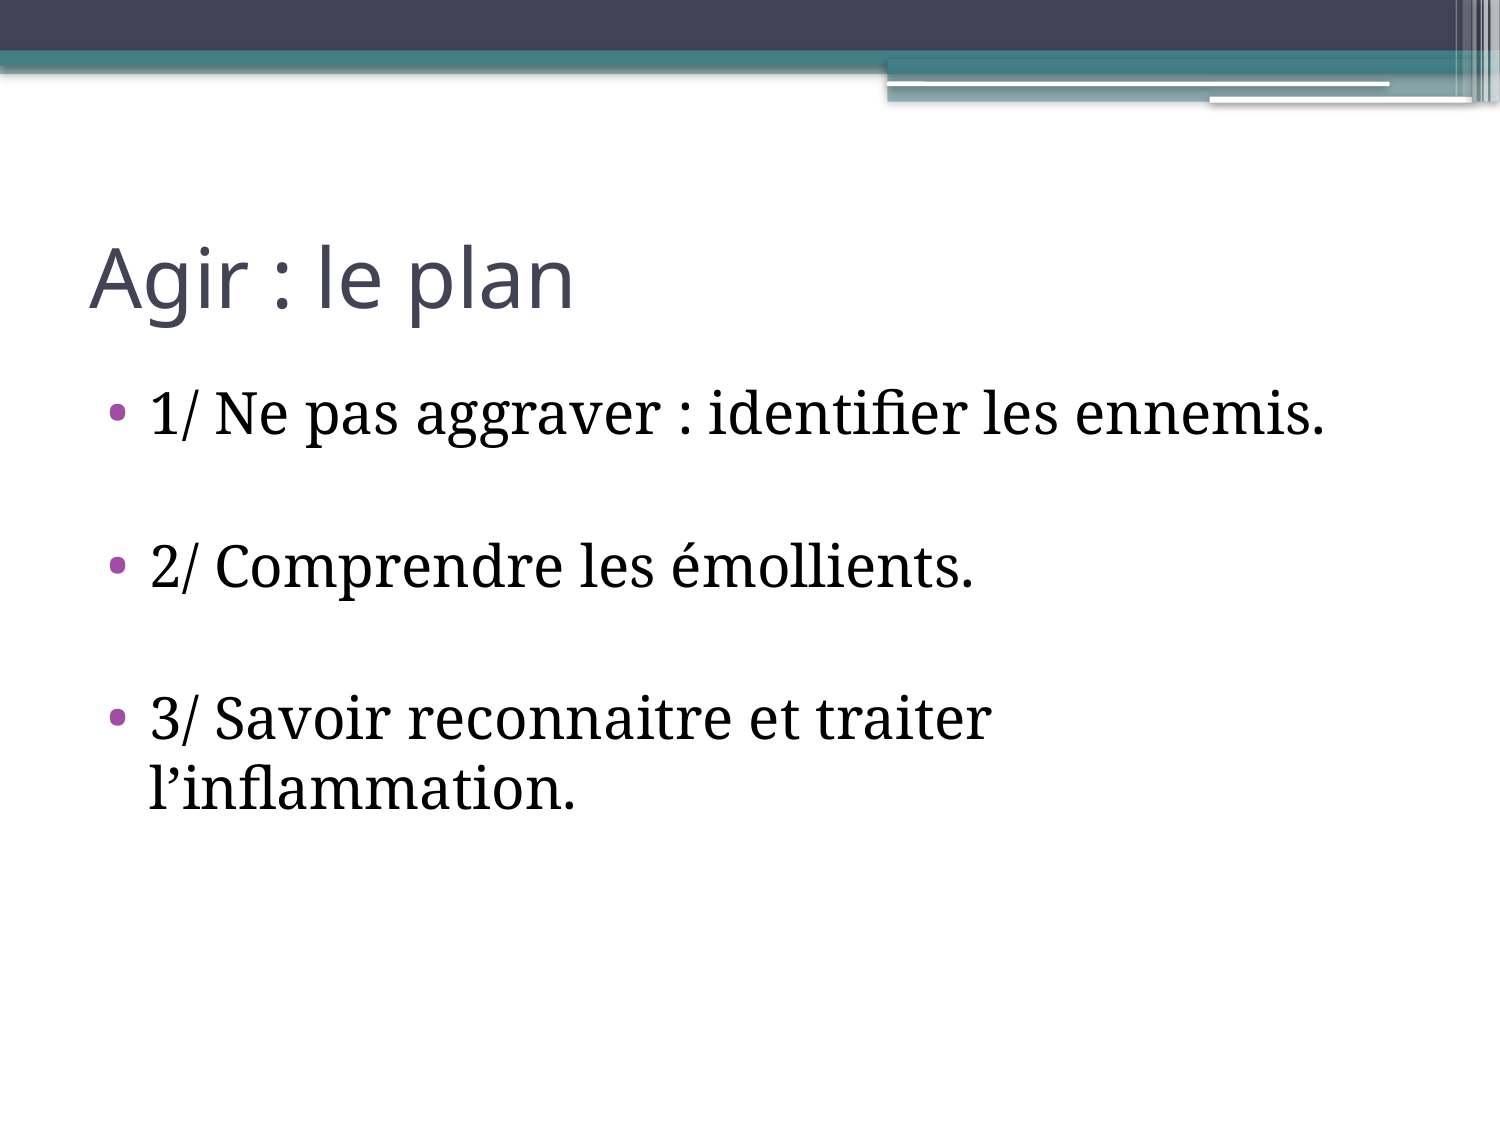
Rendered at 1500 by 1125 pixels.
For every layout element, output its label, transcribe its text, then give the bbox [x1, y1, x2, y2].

title Agir : le plan [75, 187, 1425, 363]
list 1/ Ne pas aggraver : identifier les ennemis. 2/ Comprendre les émollients. 3/ Savoir reconnaitre et traiter l’inflammation. [75, 368, 1425, 1079]
